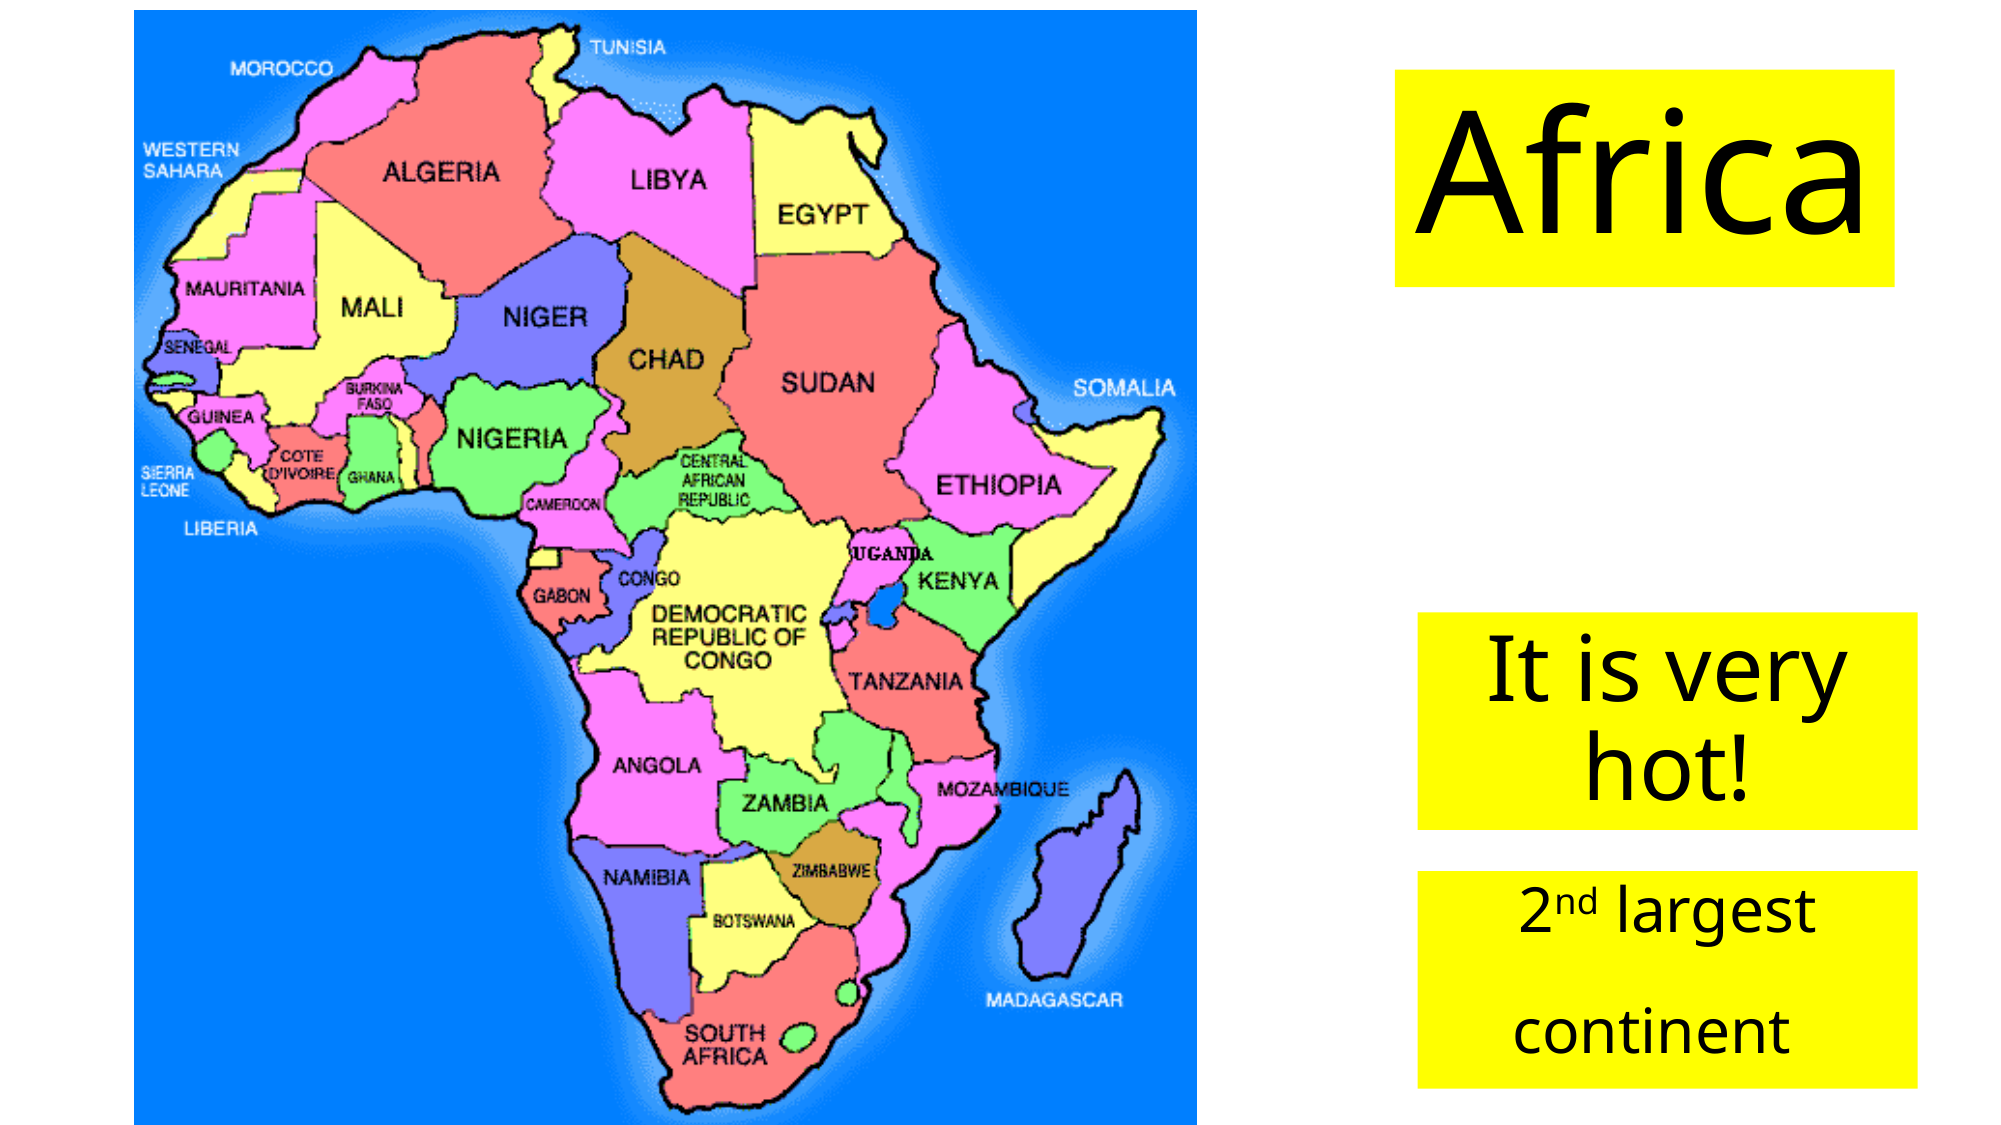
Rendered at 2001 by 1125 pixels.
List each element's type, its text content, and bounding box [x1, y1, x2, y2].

title Africa [1394, 69, 1895, 288]
text_box 2nd largest continent [1417, 871, 1918, 1089]
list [134, 10, 1197, 1125]
text_box It is very hot! [1417, 612, 1918, 830]
